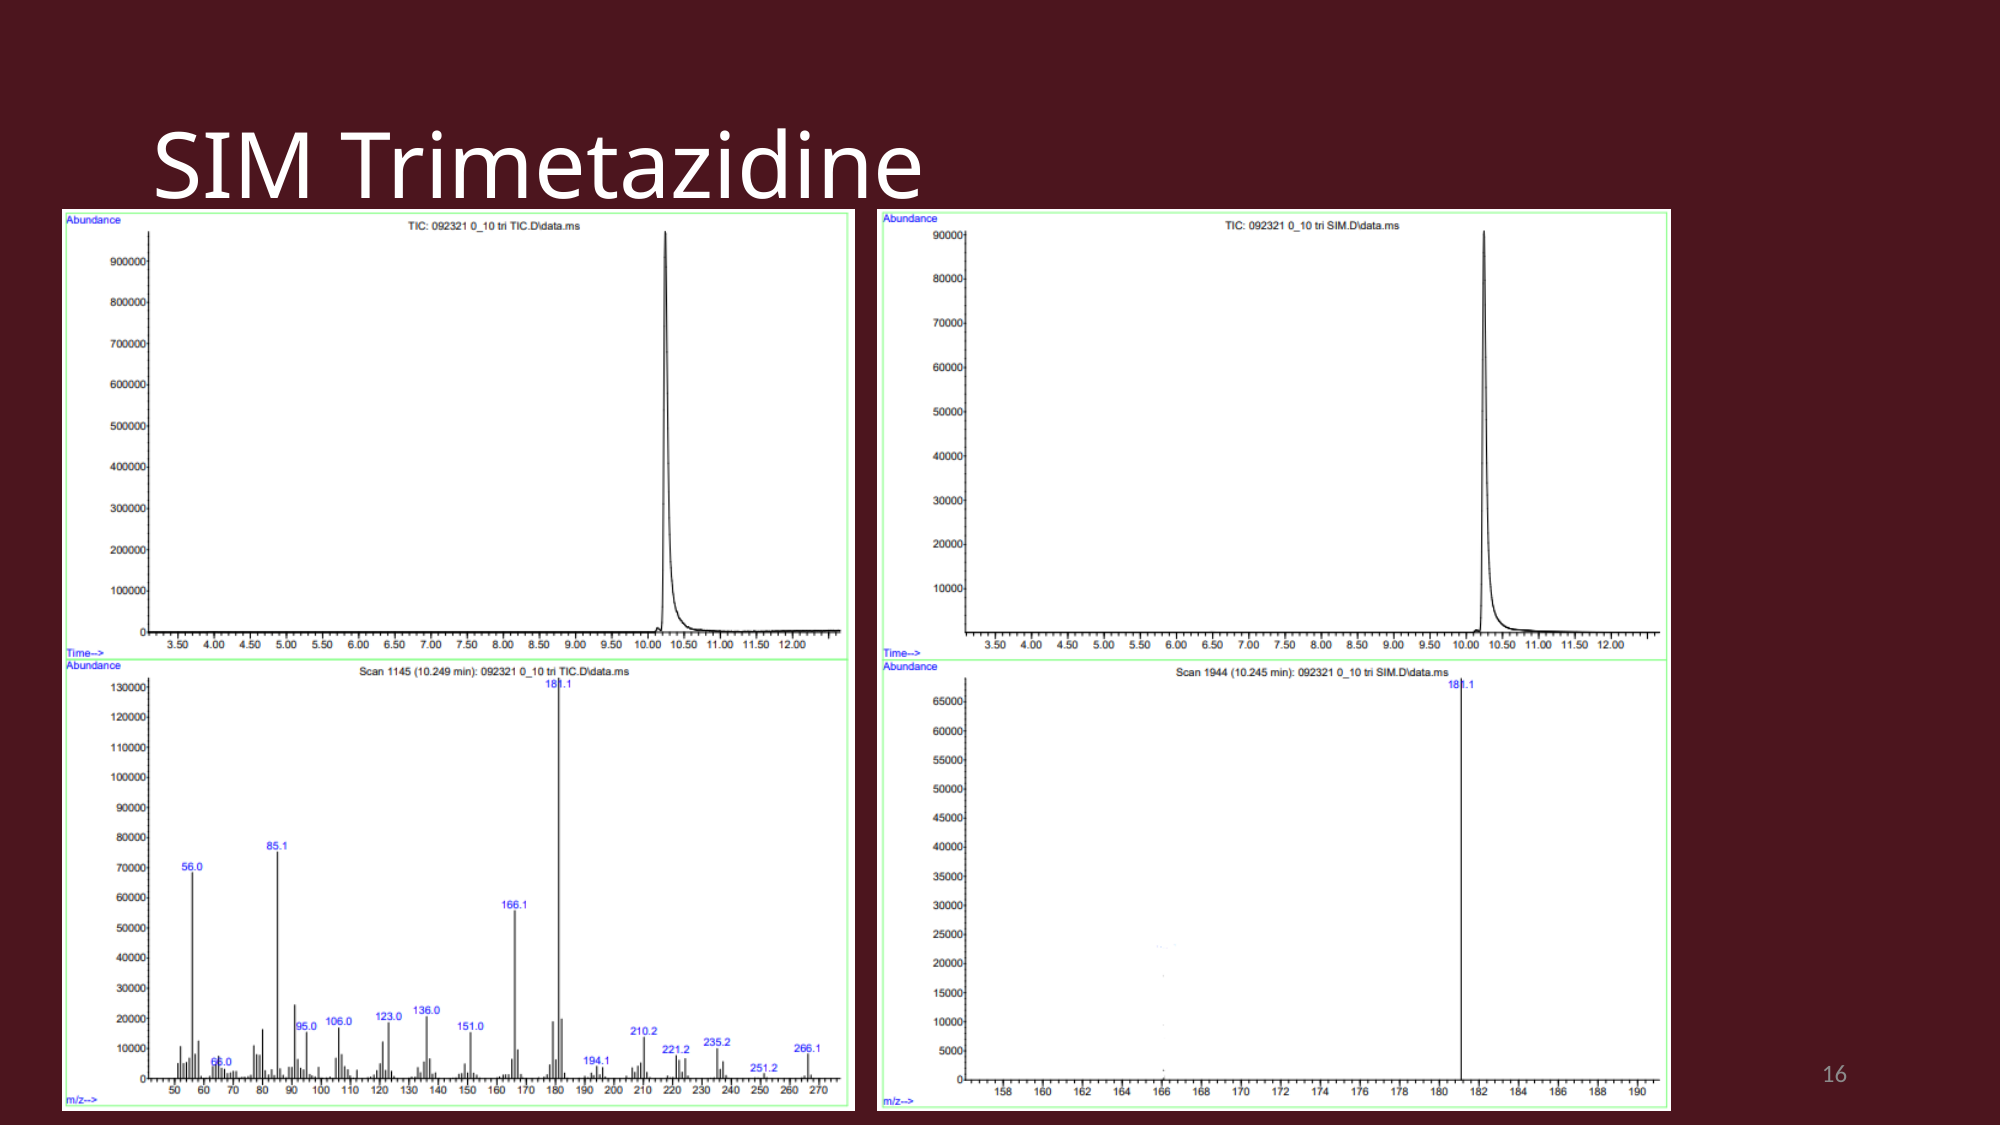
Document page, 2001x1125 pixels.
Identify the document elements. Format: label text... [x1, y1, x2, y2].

title SIM Trimetazidine [137, 59, 1863, 278]
picture [877, 209, 1671, 1111]
slide_number 16 [1671, 1042, 1863, 1103]
picture [62, 209, 855, 1111]
